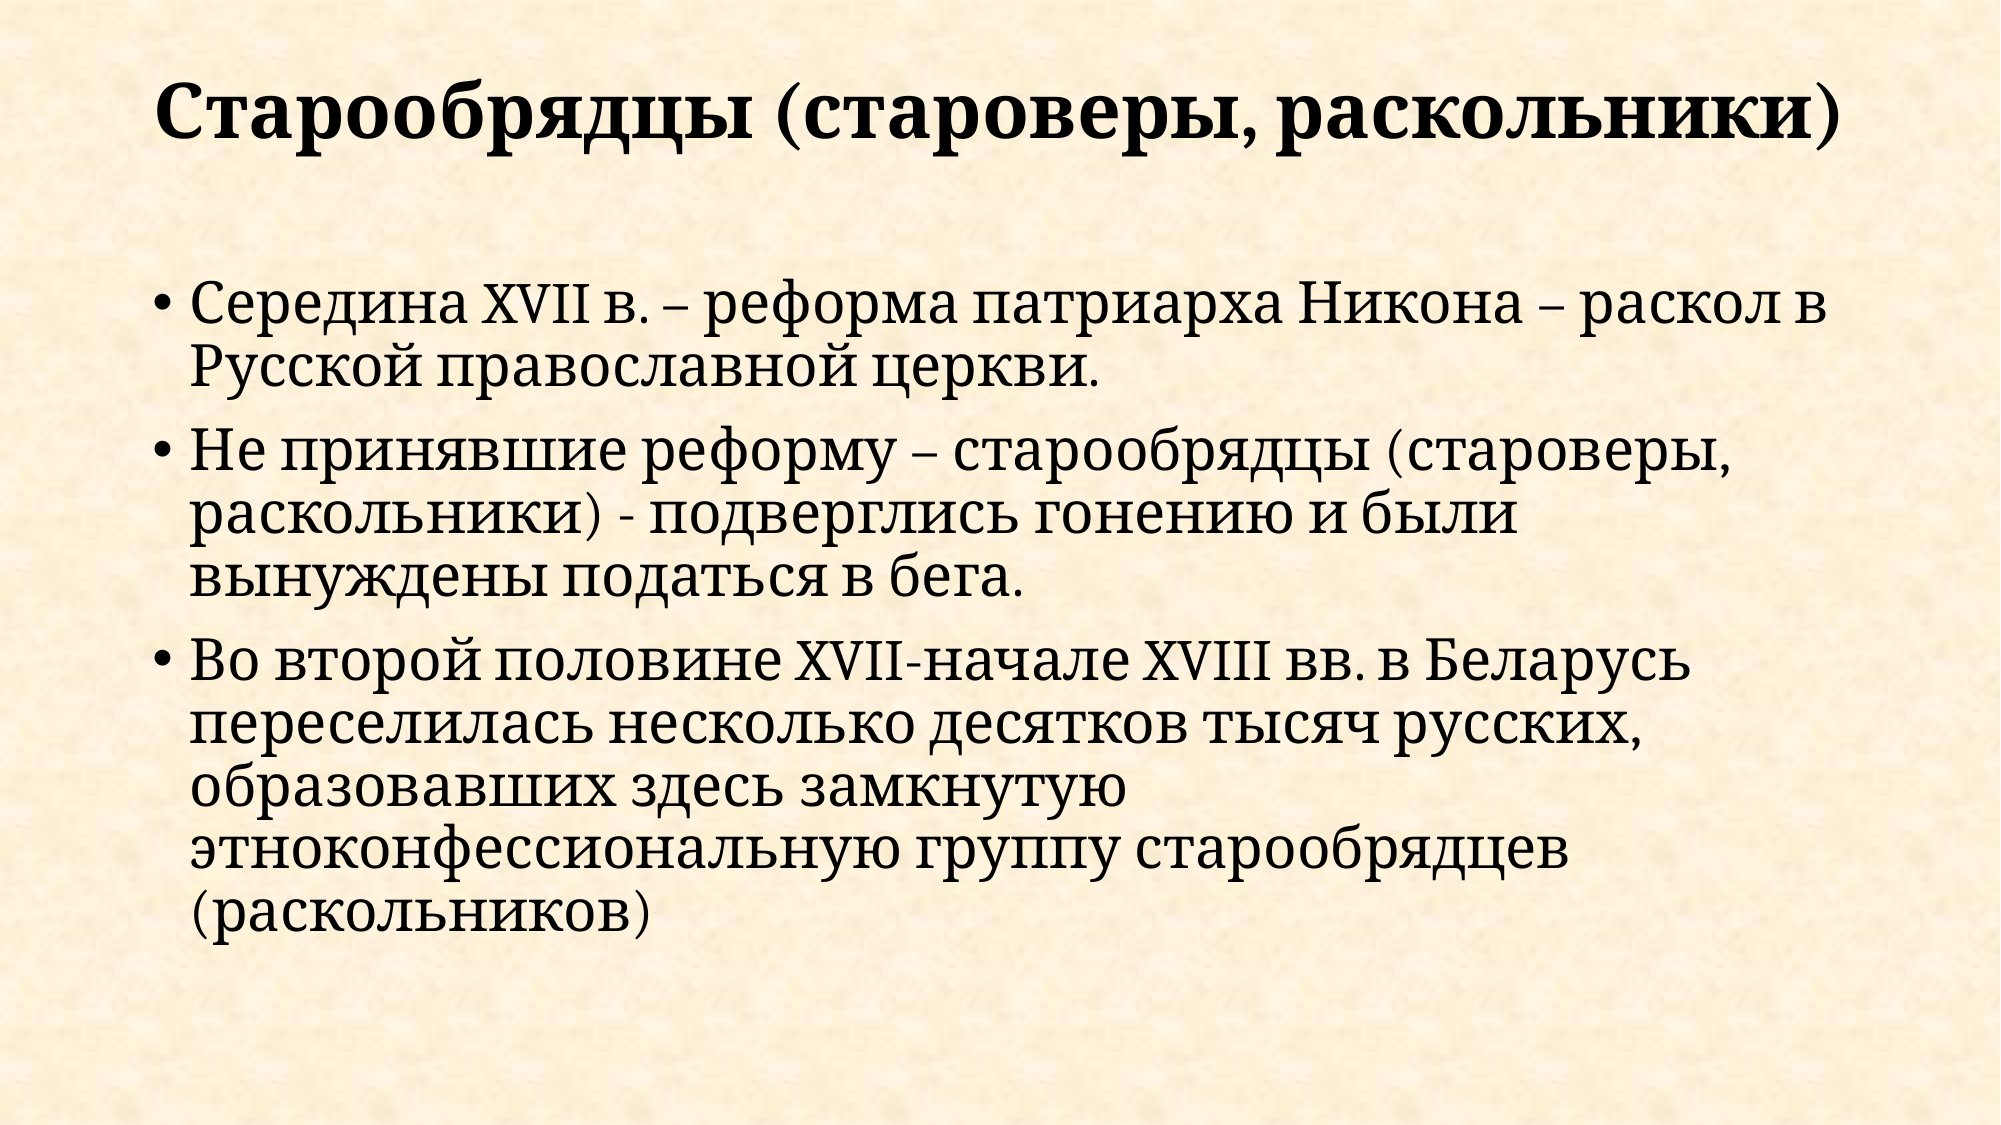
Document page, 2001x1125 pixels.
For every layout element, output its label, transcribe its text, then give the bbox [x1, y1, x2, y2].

list Середина XVII в. – реформа патриарха Никона – раскол в Русской православной церкви. Не принявшие реформу – старообрядцы (староверы, раскольники) - подверглись гонению и были вынуждены податься в бега. Во второй половине XVII-начале XVIII вв. в Беларусь переселилась несколько десятков тысяч русских, образовавших здесь замкнутую этноконфессиональную группу старообрядцев (раскольников) [137, 265, 1863, 1014]
title Старообрядцы (староверы, раскольники) [137, 59, 1863, 168]
picture [0, 0, 2001, 1125]
